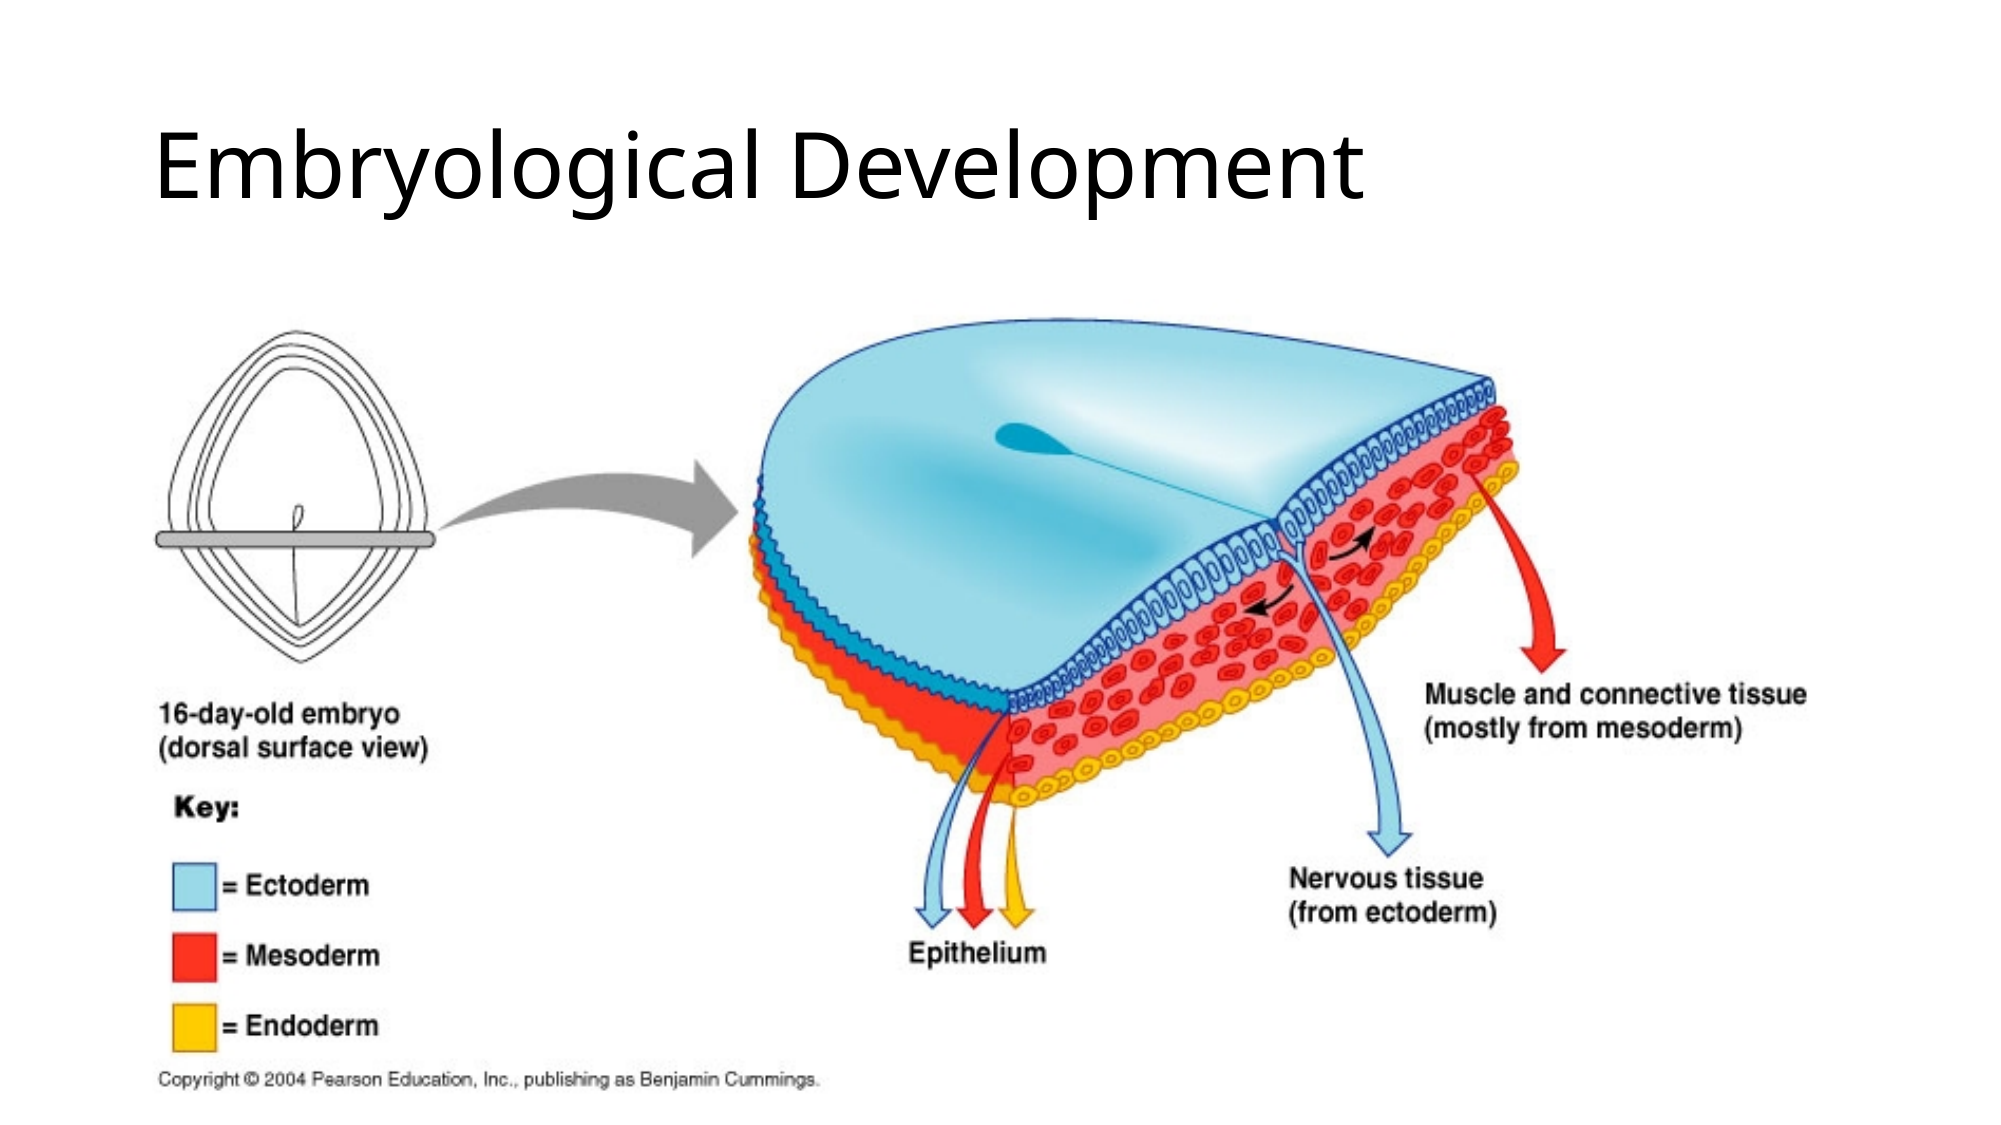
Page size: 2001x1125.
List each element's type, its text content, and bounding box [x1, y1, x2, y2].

picture [137, 299, 1826, 1110]
title Embryological Development [137, 59, 1863, 278]
